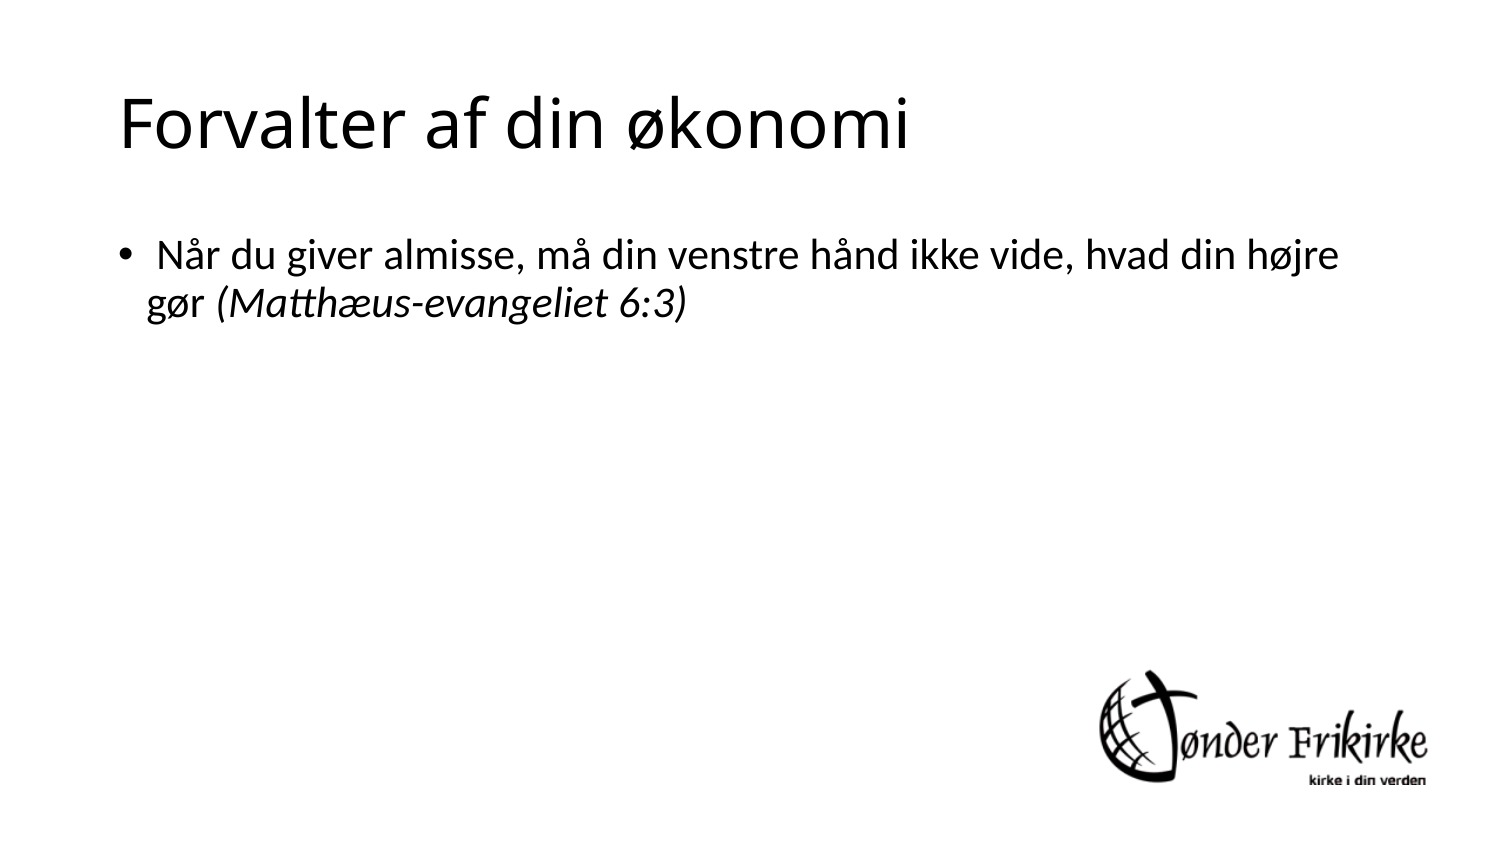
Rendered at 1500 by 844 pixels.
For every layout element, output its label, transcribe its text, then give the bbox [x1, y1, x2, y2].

title Forvalter af din økonomi [103, 44, 1397, 208]
picture [1089, 667, 1441, 785]
list Når du giver almisse, må din venstre hånd ikke vide, hvad din højre gør (Matthæus-evangeliet 6:3) [103, 224, 1397, 760]
